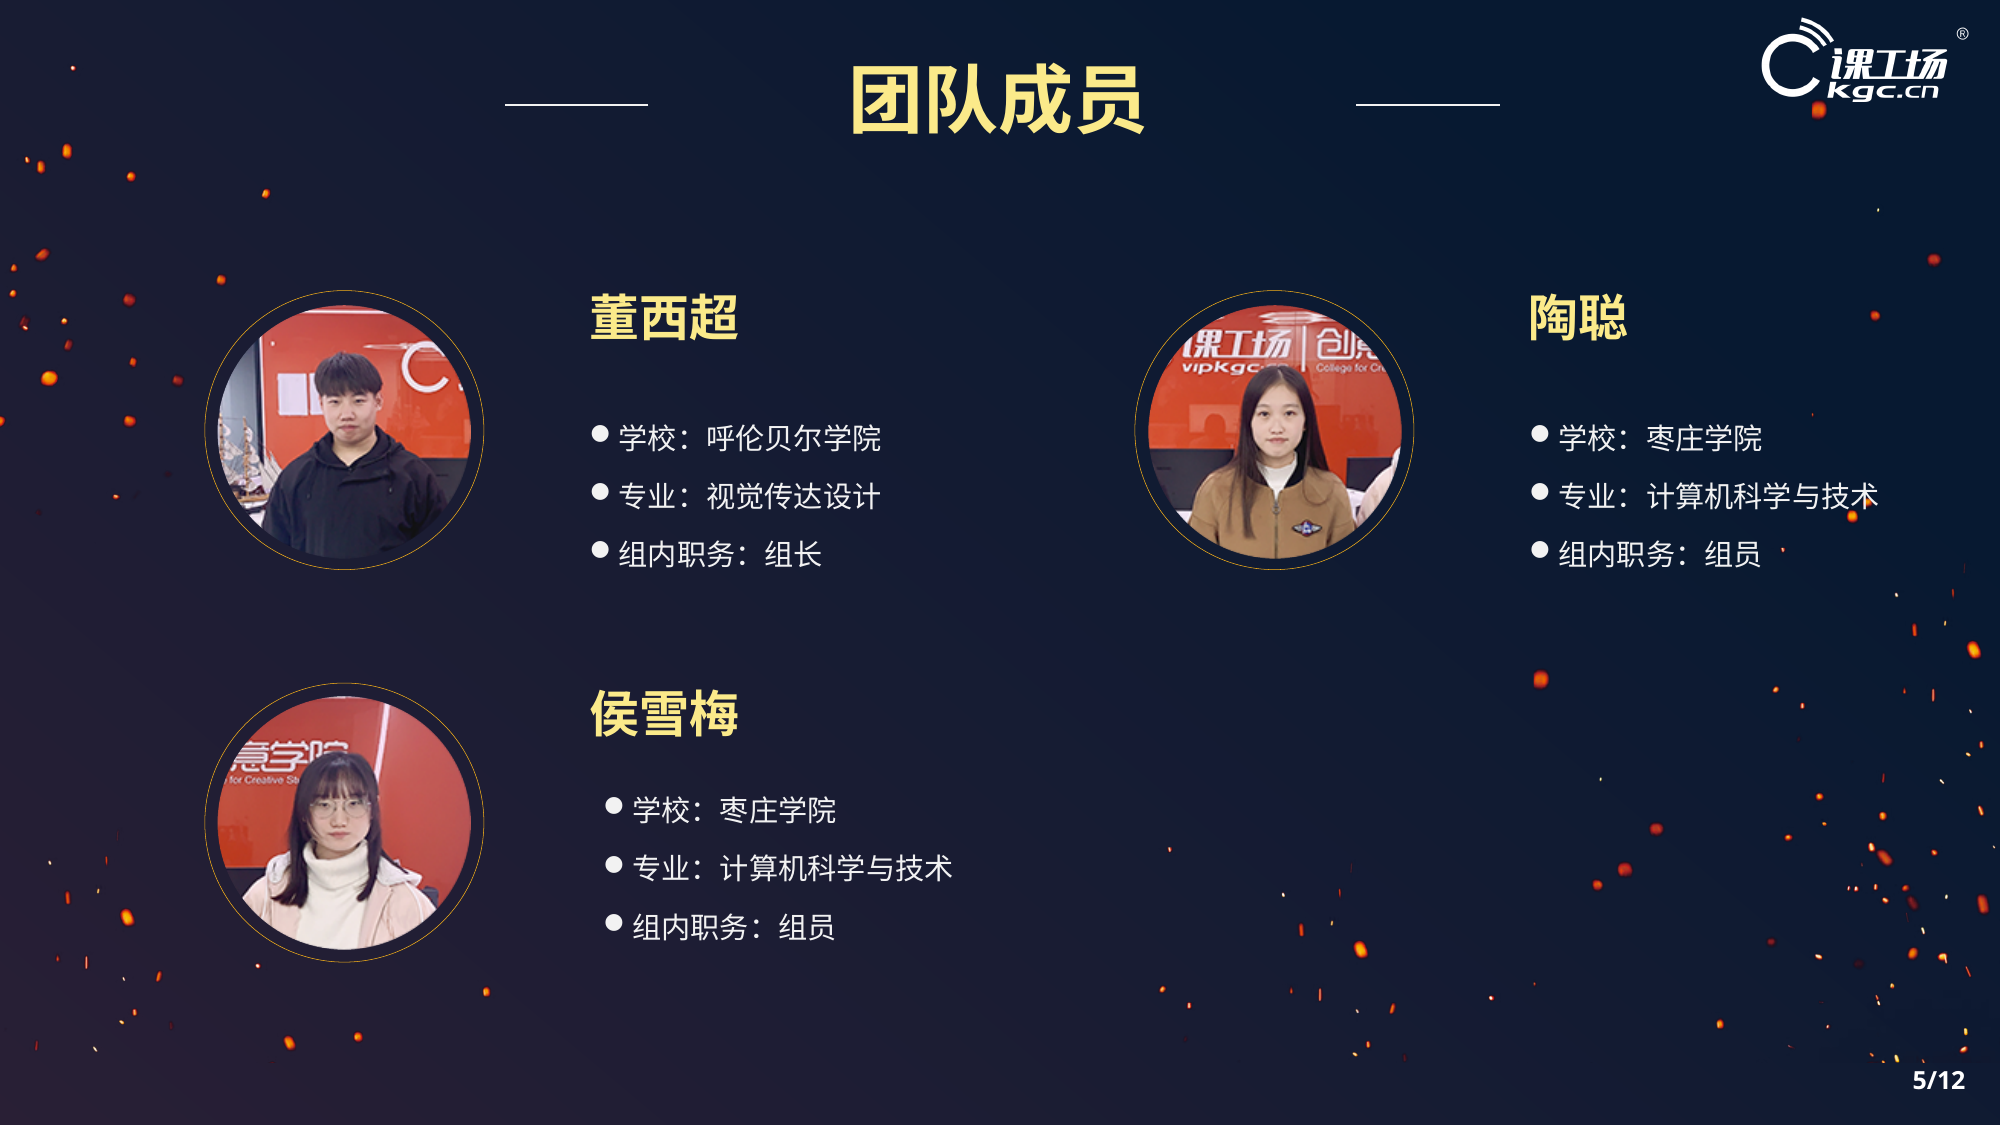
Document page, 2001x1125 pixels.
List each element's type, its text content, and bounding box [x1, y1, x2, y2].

text_box 学校：枣庄学院 专业：计算机科学与技术 组内职务：组员 [588, 767, 971, 952]
text_box [1132, 377, 1143, 483]
text_box 团队成员 [690, 52, 1307, 104]
text_box [1234, 566, 1315, 572]
text_box [1211, 288, 1337, 303]
text_box [1406, 377, 1417, 483]
text_box 董西超 [574, 286, 809, 347]
text_box [477, 380, 486, 480]
slide_number 5/12 [1765, 1051, 1981, 1112]
text_box [285, 680, 404, 694]
text_box [281, 288, 407, 303]
text_box [477, 772, 486, 873]
text_box [299, 957, 389, 965]
text_box 陶聪 [1514, 286, 1749, 347]
text_box [304, 566, 385, 572]
picture [0, 7, 2000, 1063]
text_box 学校：枣庄学院 专业：计算机科学与技术 组内职务：组员 [1514, 395, 1897, 579]
text_box 团队成员 [690, 114, 1307, 143]
text_box 学校：呼伦贝尔学院 专业：视觉传达设计 组内职务：组长 [574, 395, 957, 579]
text_box [202, 772, 212, 874]
text_box 侯雪梅 [574, 682, 809, 743]
text_box [202, 379, 212, 481]
